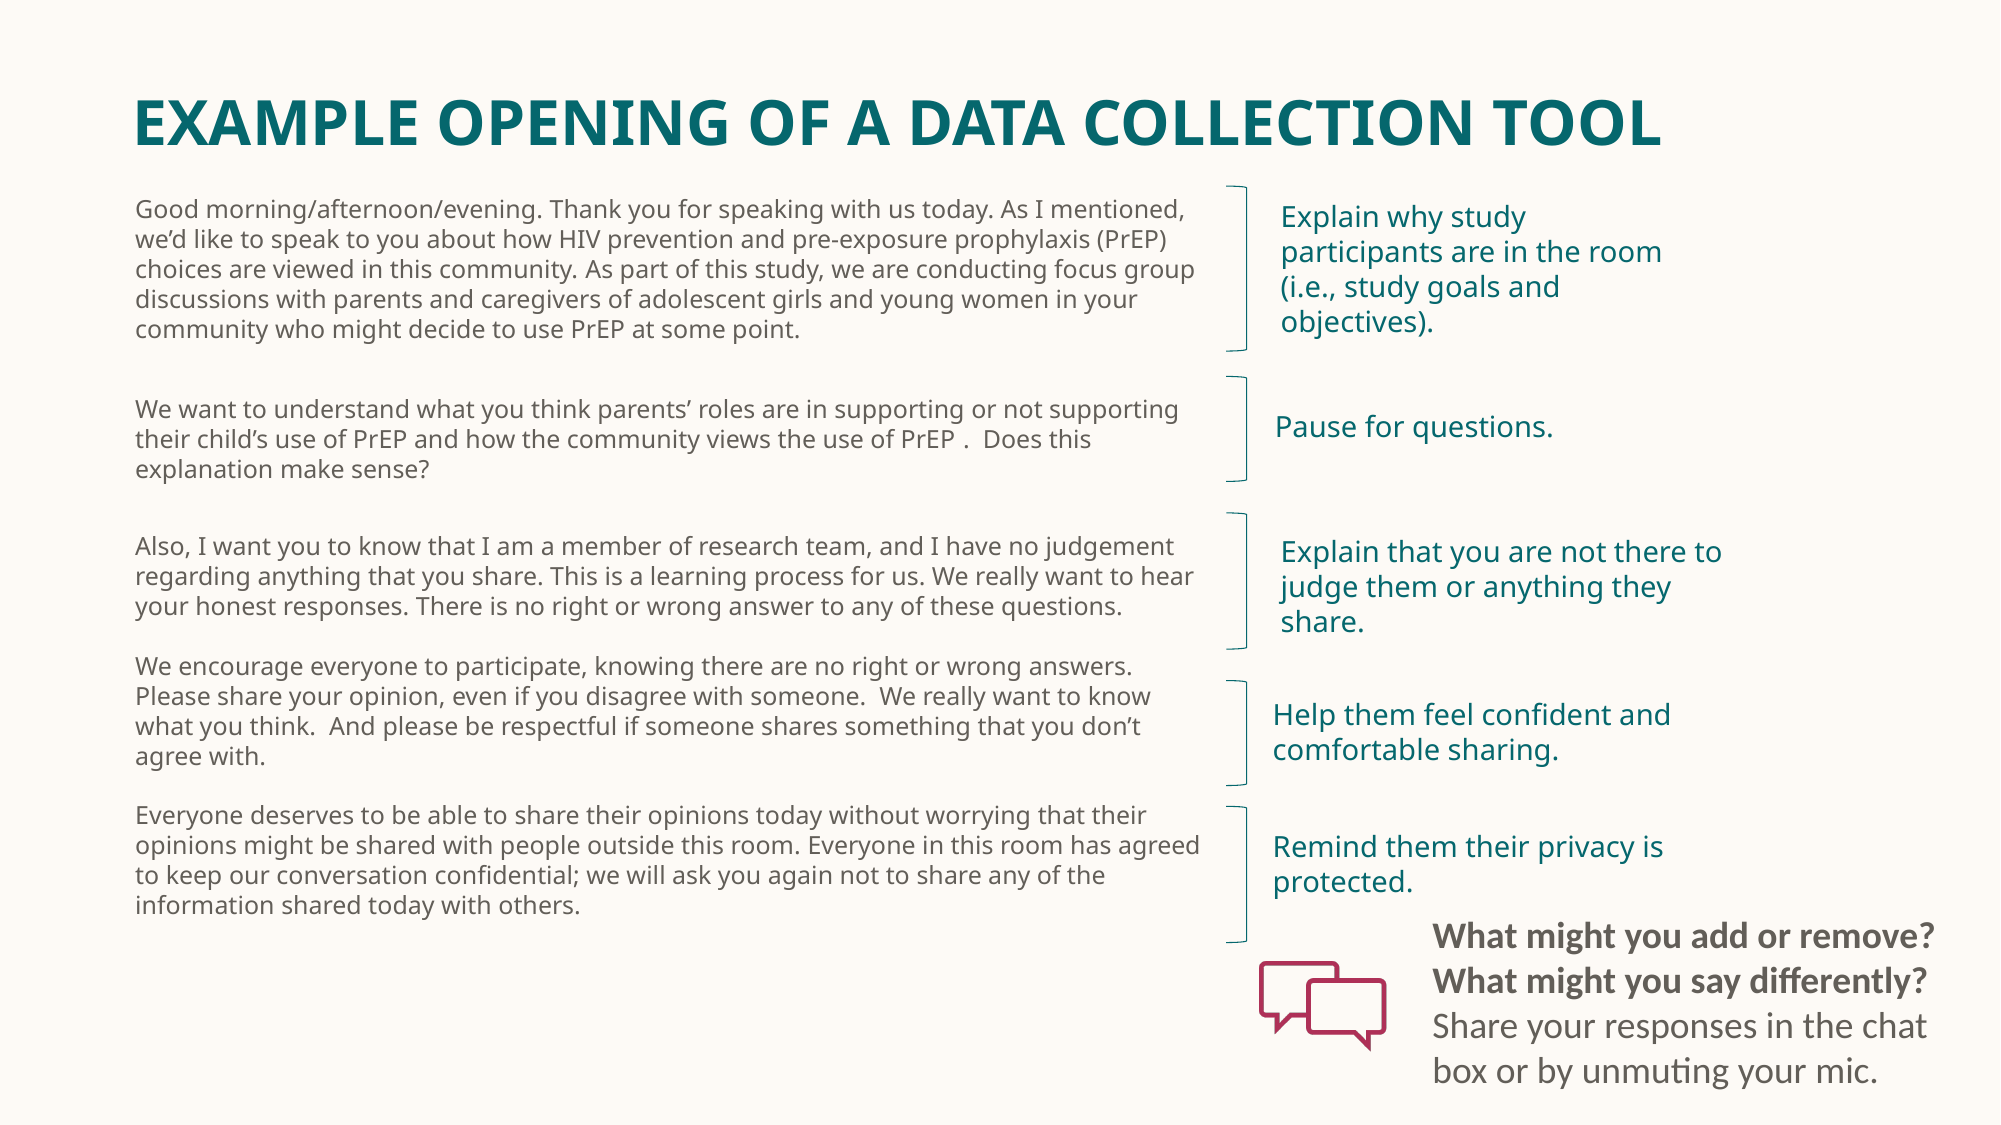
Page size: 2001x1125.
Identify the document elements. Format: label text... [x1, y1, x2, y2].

text_box Help them feel confident and comfortable sharing. [1257, 688, 1822, 774]
text_box Explain why study participants are in the room (i.e., study goals and objectives). [1265, 190, 1700, 346]
text_box Explain that you are not there to judge them or anything they share. [1265, 526, 1746, 646]
text_box [1226, 680, 1248, 787]
text_box Remind them their privacy is protected. [1257, 821, 1822, 907]
text_box [1226, 375, 1248, 482]
text_box What might you add or remove? What might you say differently? Share your responses in the chat box or by unmuting your mic. [1409, 925, 1975, 1078]
text_box Good morning/afternoon/evening. Thank you for speaking with us today. As I mentioned, we’d like to speak to you about how HIV prevention and pre-exposure prophylaxis (PrEP) choices are viewed in this community. As part of this study, we are conducting focus group discussions with parents and caregivers of adolescent girls and young women in your community who might decide to use PrEP at some point. We want to understand what you think parents’ roles are in supporting or not supporting their child’s use of PrEP and how the community views the use of PrEP . Does this explanation make sense? Also, I want you to know that I am a member of research team, and I have no judgement regarding anything that you share. This is a learning process for us. We really want to hear your honest responses. There is no right or wrong answer to any of these questions. We encourage everyone to participate, knowing there are no right or wrong answers. Please share your opinion, even if you disagree with someone. We really want to know what you think. And please be respectful if someone shares something that you don’t agree with. Everyone deserves to be able to share their opinions today without worrying that their opinions might be shared with people outside this room. Everyone in this room has agreed to keep our conversation confidential; we will ask you again not to share any of the information shared today with others. [120, 219, 1225, 987]
picture [1247, 930, 1398, 1081]
text_box Pause for questions. [1260, 401, 1695, 452]
title EXAMPLE OPENING OF A DATA COLLECTION TOOL [0, 31, 1725, 219]
text_box [1226, 512, 1248, 650]
text_box [1226, 185, 1248, 352]
text_box [1226, 805, 1248, 944]
